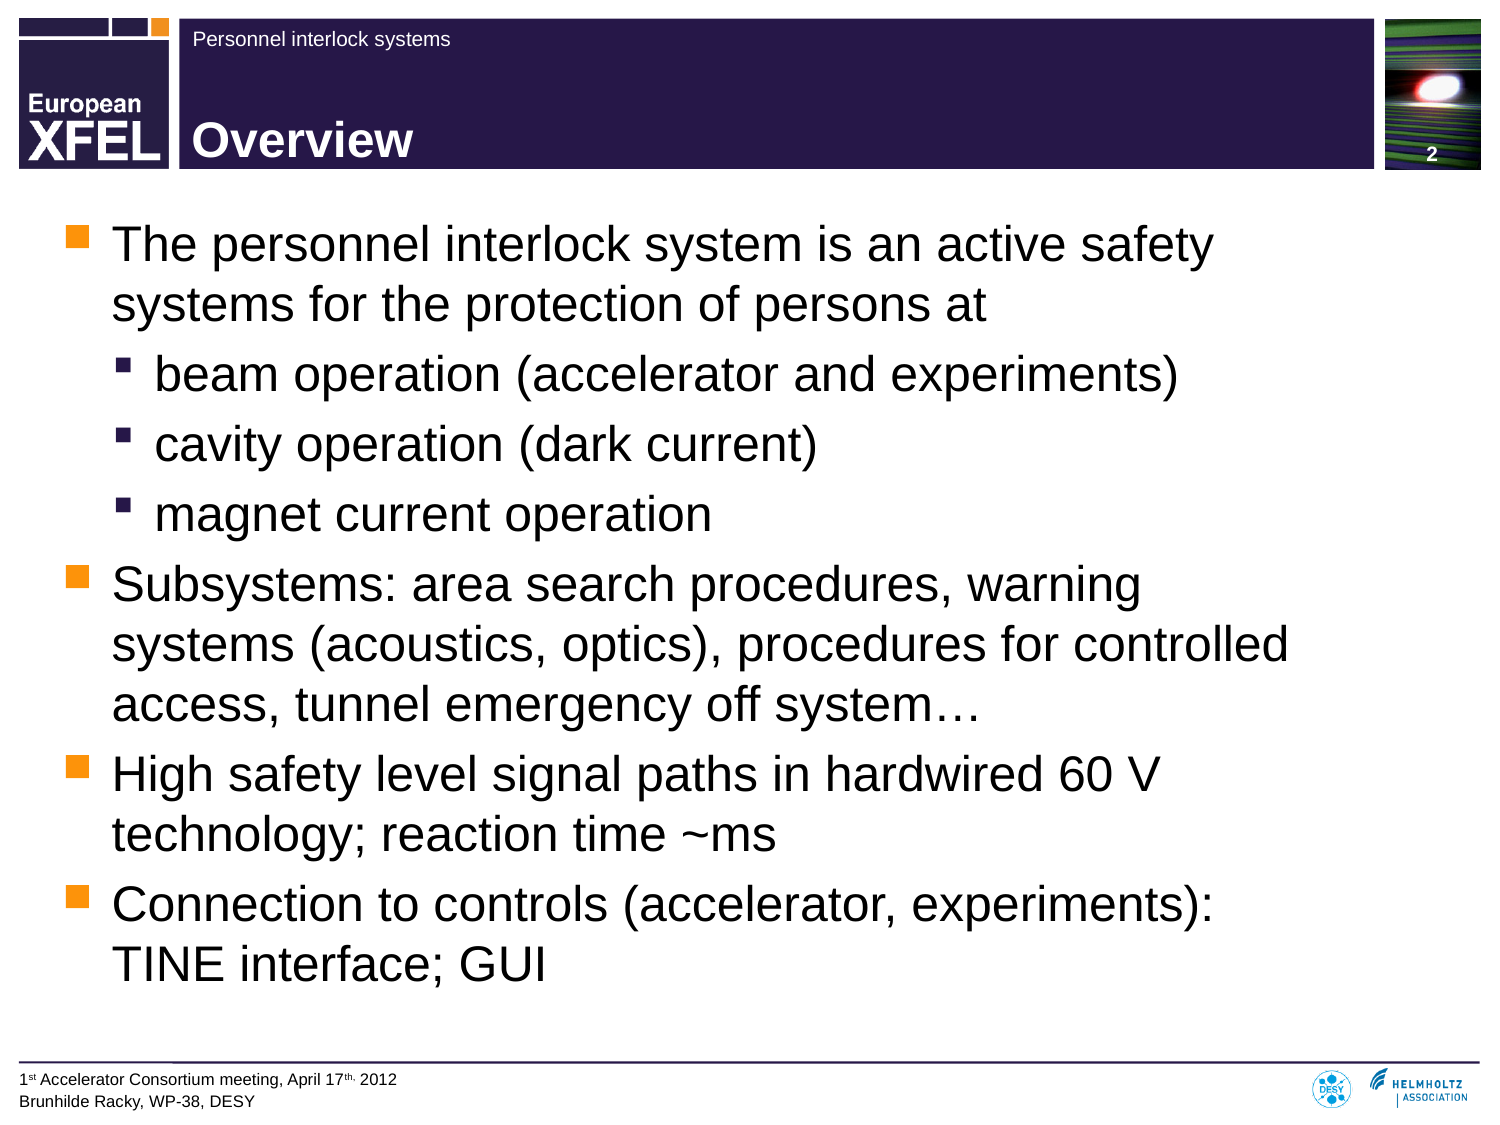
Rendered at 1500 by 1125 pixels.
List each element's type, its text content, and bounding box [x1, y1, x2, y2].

picture [1310, 1068, 1353, 1110]
list The personnel interlock system is an active safety systems for the protection of persons at beam operation (accelerator and experiments) cavity operation (dark current) magnet current operation Subsystems: area search procedures, warning systems (acoustics, optics), procedures for controlled access, tunnel emergency off system… High safety level signal paths in hardwired 60 V technology; reaction time ~ms Connection to controls (accelerator, experiments): TINE interface; GUI [18, 211, 1335, 944]
slide_number 2 [1384, 18, 1480, 169]
picture [1385, 19, 1481, 170]
picture [19, 18, 169, 169]
footer 1st Accelerator Consortium meeting, April 17th, 2012 Brunhilde Racky, WP-38, DESY [19, 1067, 955, 1111]
picture [1370, 1068, 1467, 1108]
title Overview [179, 88, 1265, 168]
